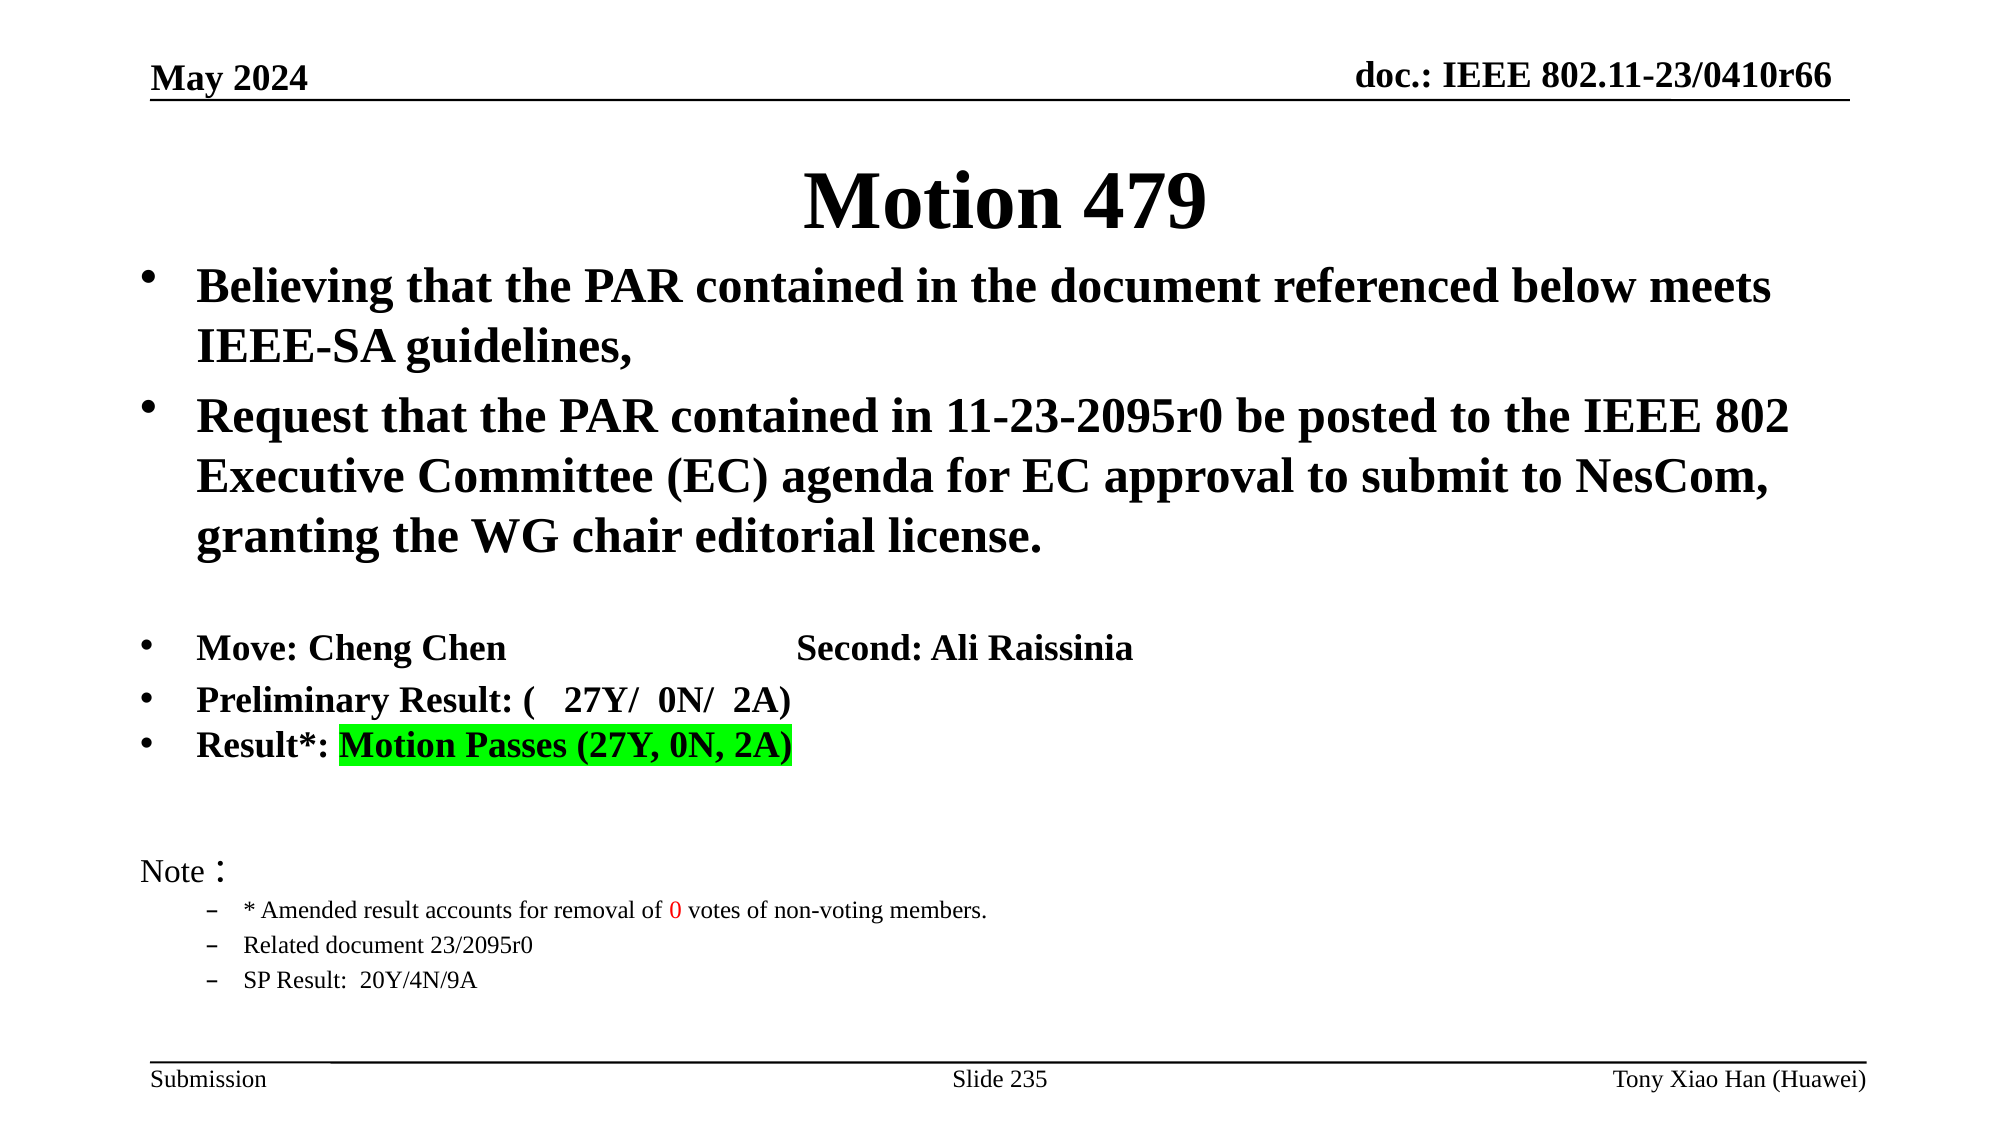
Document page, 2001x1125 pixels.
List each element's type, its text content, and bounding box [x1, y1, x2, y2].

text_box Believing that the PAR contained in the document referenced below meets IEEE-SA guidelines, Request that the PAR contained in 11-23-2095r0 be posted to the IEEE 802 Executive Committee (EC) agenda for EC approval to submit to NesCom, granting the WG chair editorial license. Move: Cheng Chen Second: Ali Raissinia Preliminary Result: ( 27Y/ 0N/ 2A) Result*: Motion Passes (27Y, 0N, 2A) Note： * Amended result accounts for removal of 0 votes of non-voting members. Related document 23/2095r0 SP Result: 20Y/4N/9A [125, 212, 1888, 1038]
text_box Motion 479 [368, 137, 1644, 212]
